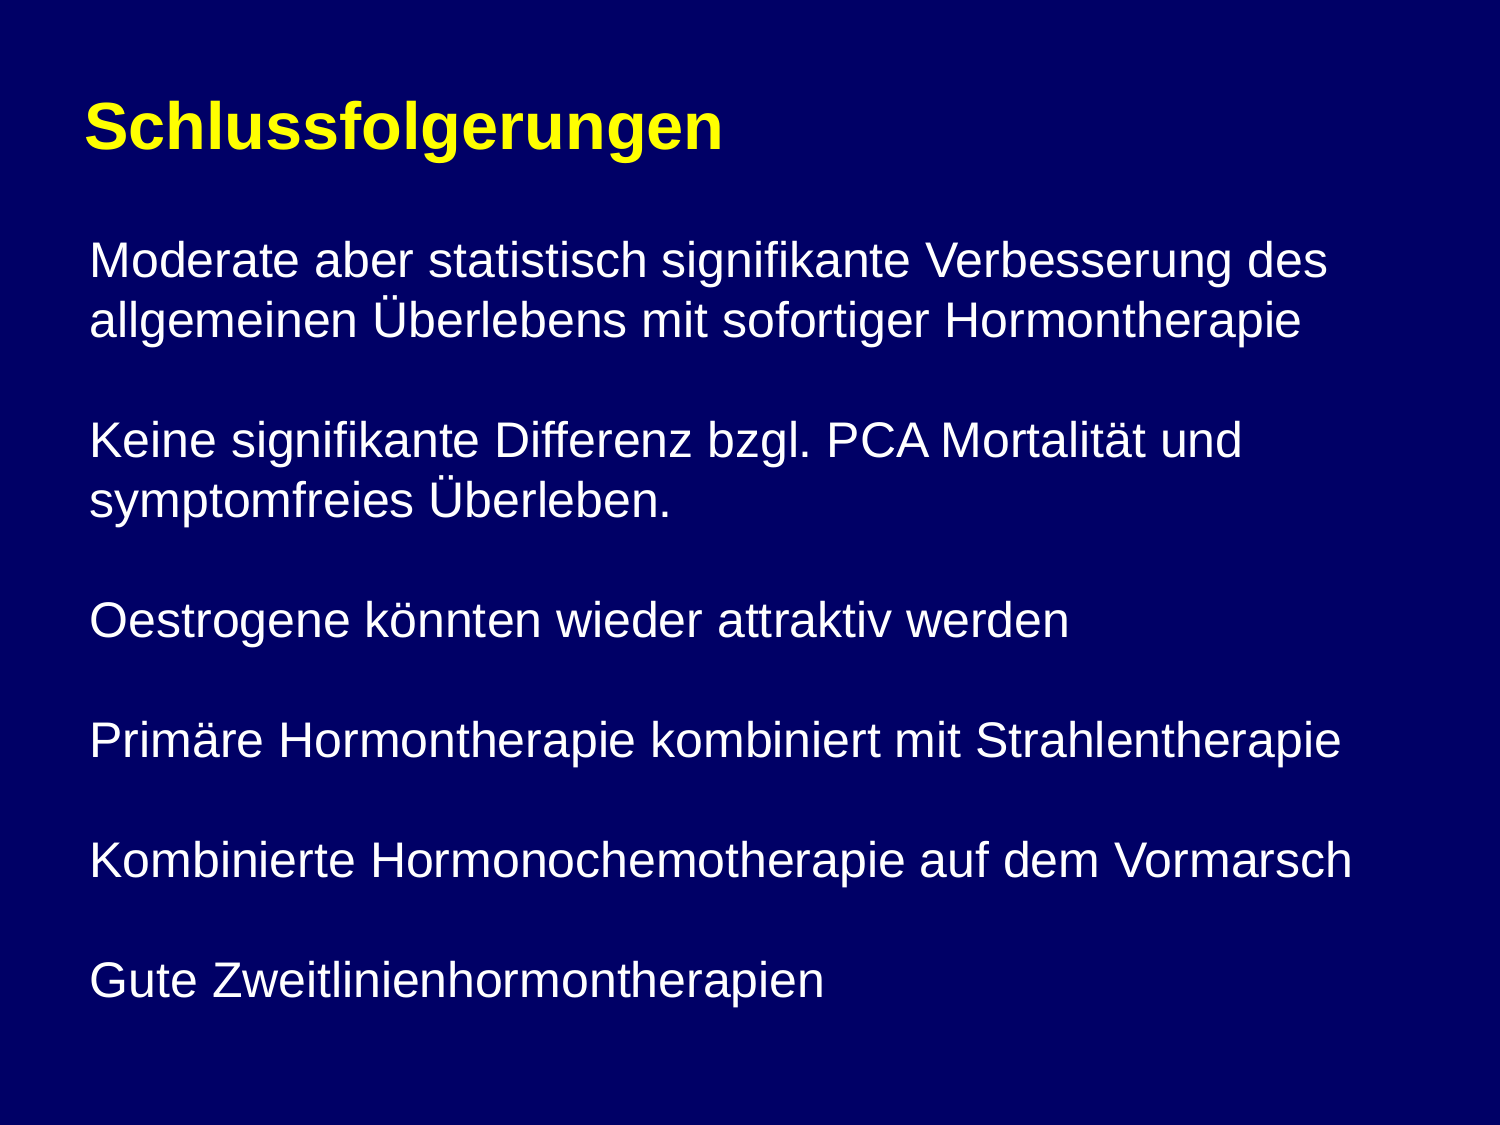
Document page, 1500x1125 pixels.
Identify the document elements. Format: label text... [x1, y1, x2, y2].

text_box Schlussfolgerungen [68, 74, 1325, 170]
text_box Moderate aber statistisch signifikante Verbesserung des allgemeinen Überlebens mit sofortiger Hormontherapie Keine signifikante Differenz bzgl. PCA Mortalität und symptomfreies Überleben. Oestrogene könnten wieder attraktiv werden Primäre Hormontherapie kombiniert mit Strahlentherapie Kombinierte Hormonochemotherapie auf dem Vormarsch Gute Zweitlinienhormontherapien [75, 219, 1424, 1015]
